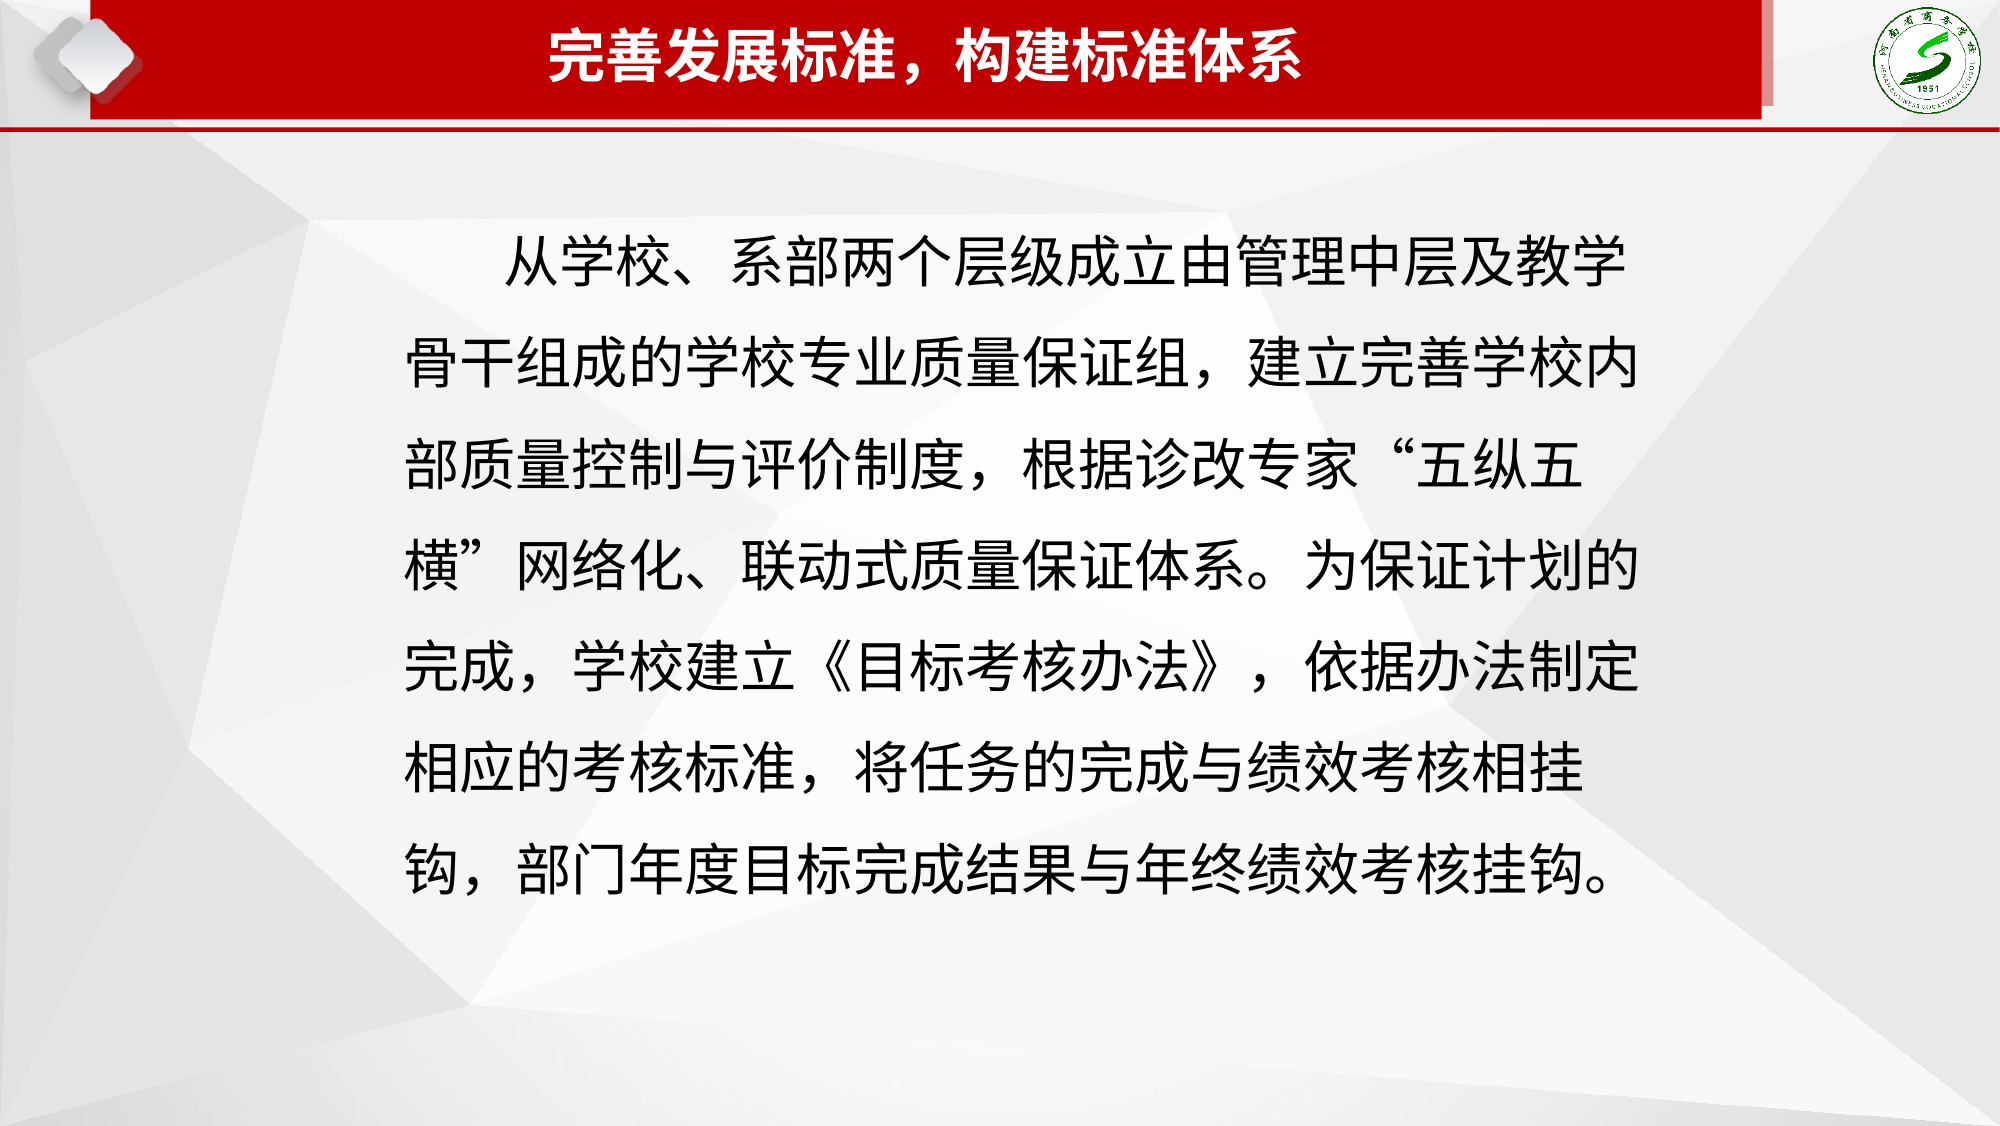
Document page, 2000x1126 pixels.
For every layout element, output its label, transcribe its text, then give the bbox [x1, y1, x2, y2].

text_box 从学校、系部两个层级成立由管理中层及教学骨干组成的学校专业质量保证组，建立完善学校内部质量控制与评价制度，根据诊改专家“五纵五横”网络化、联动式质量保证体系。为保证计划的完成，学校建立《目标考核办法》，依据办法制定相应的考核标准，将任务的完成与绩效考核相挂钩，部门年度目标完成结果与年终绩效考核挂钩。 [383, 182, 1675, 1013]
picture [0, 133, 2000, 1126]
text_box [0, 0, 2000, 133]
